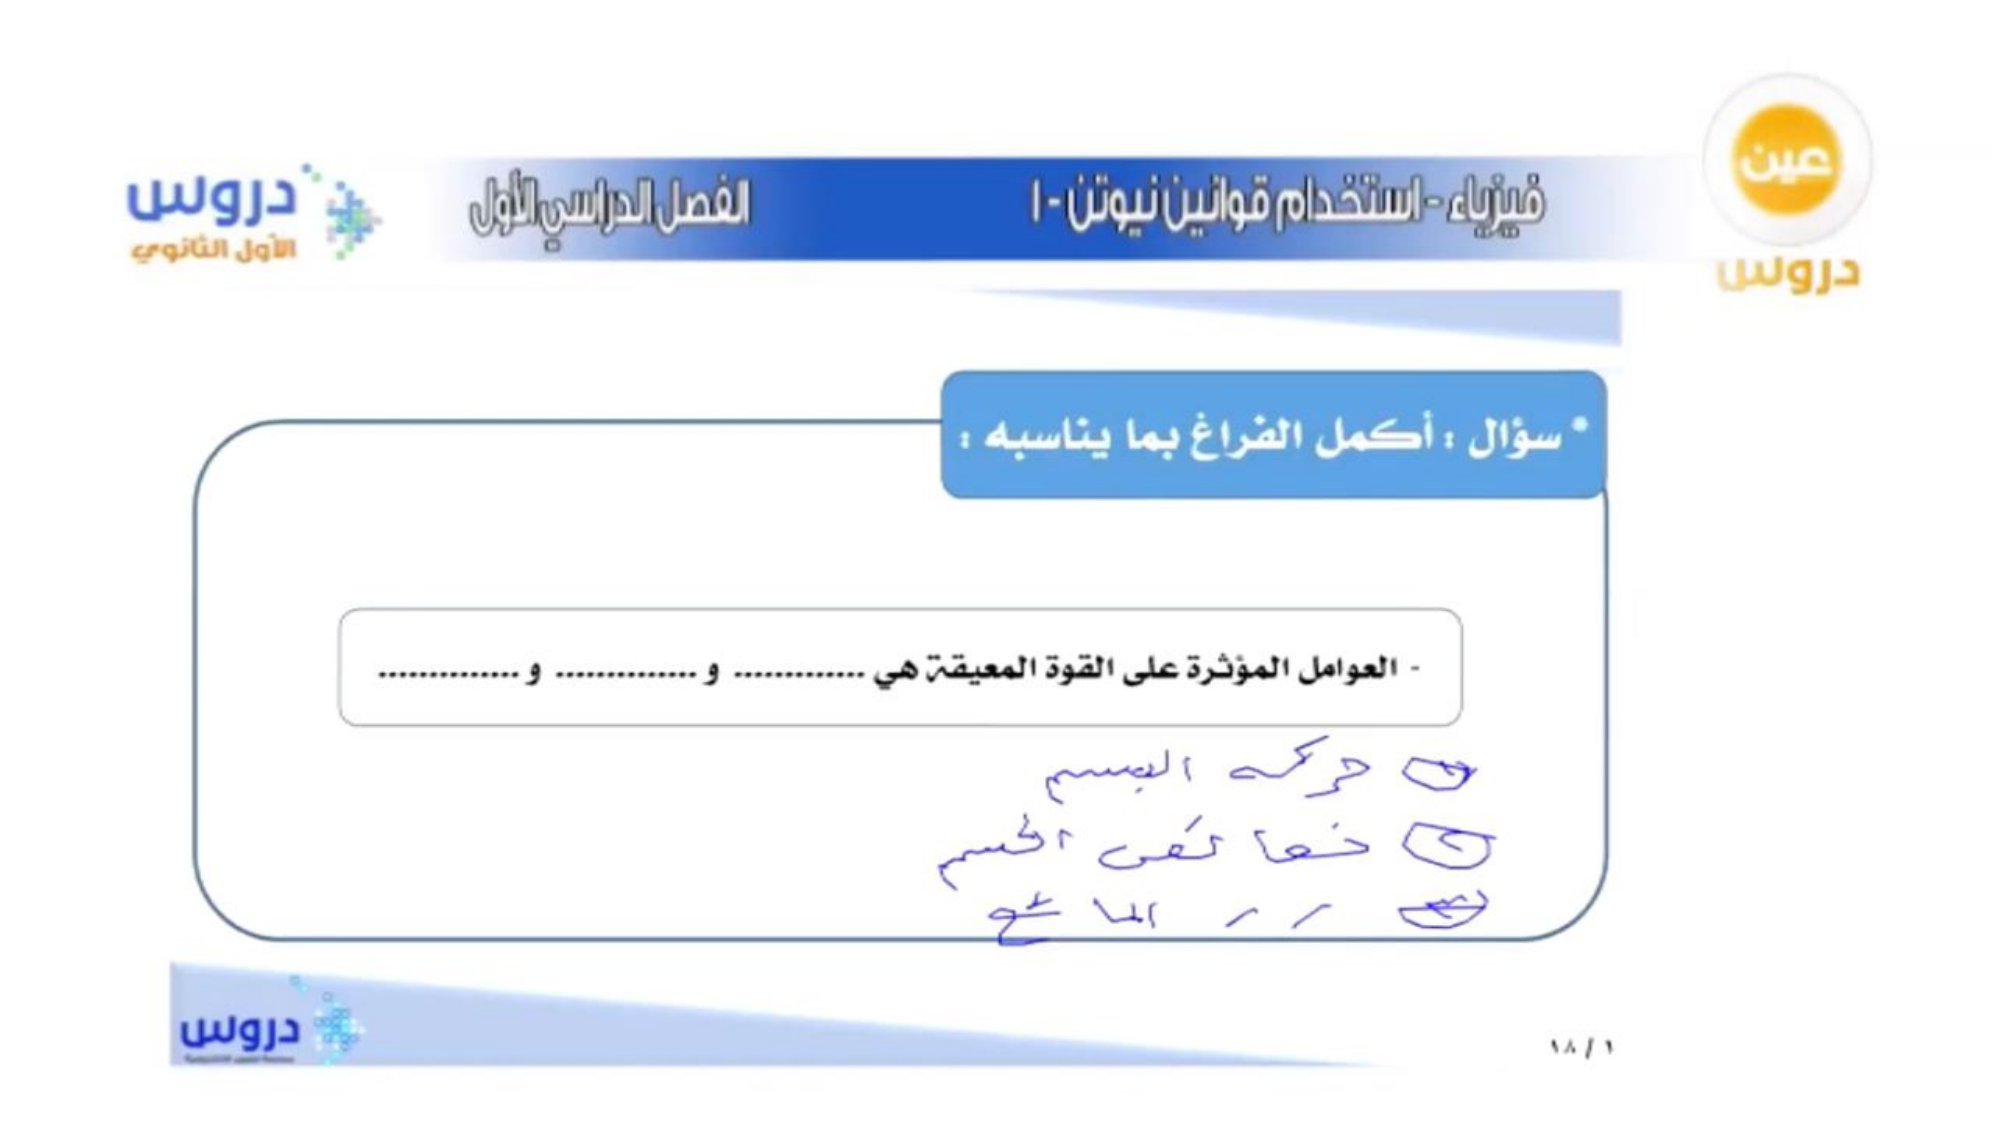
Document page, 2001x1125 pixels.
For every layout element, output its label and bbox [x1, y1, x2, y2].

list [0, 7, 1995, 1118]
